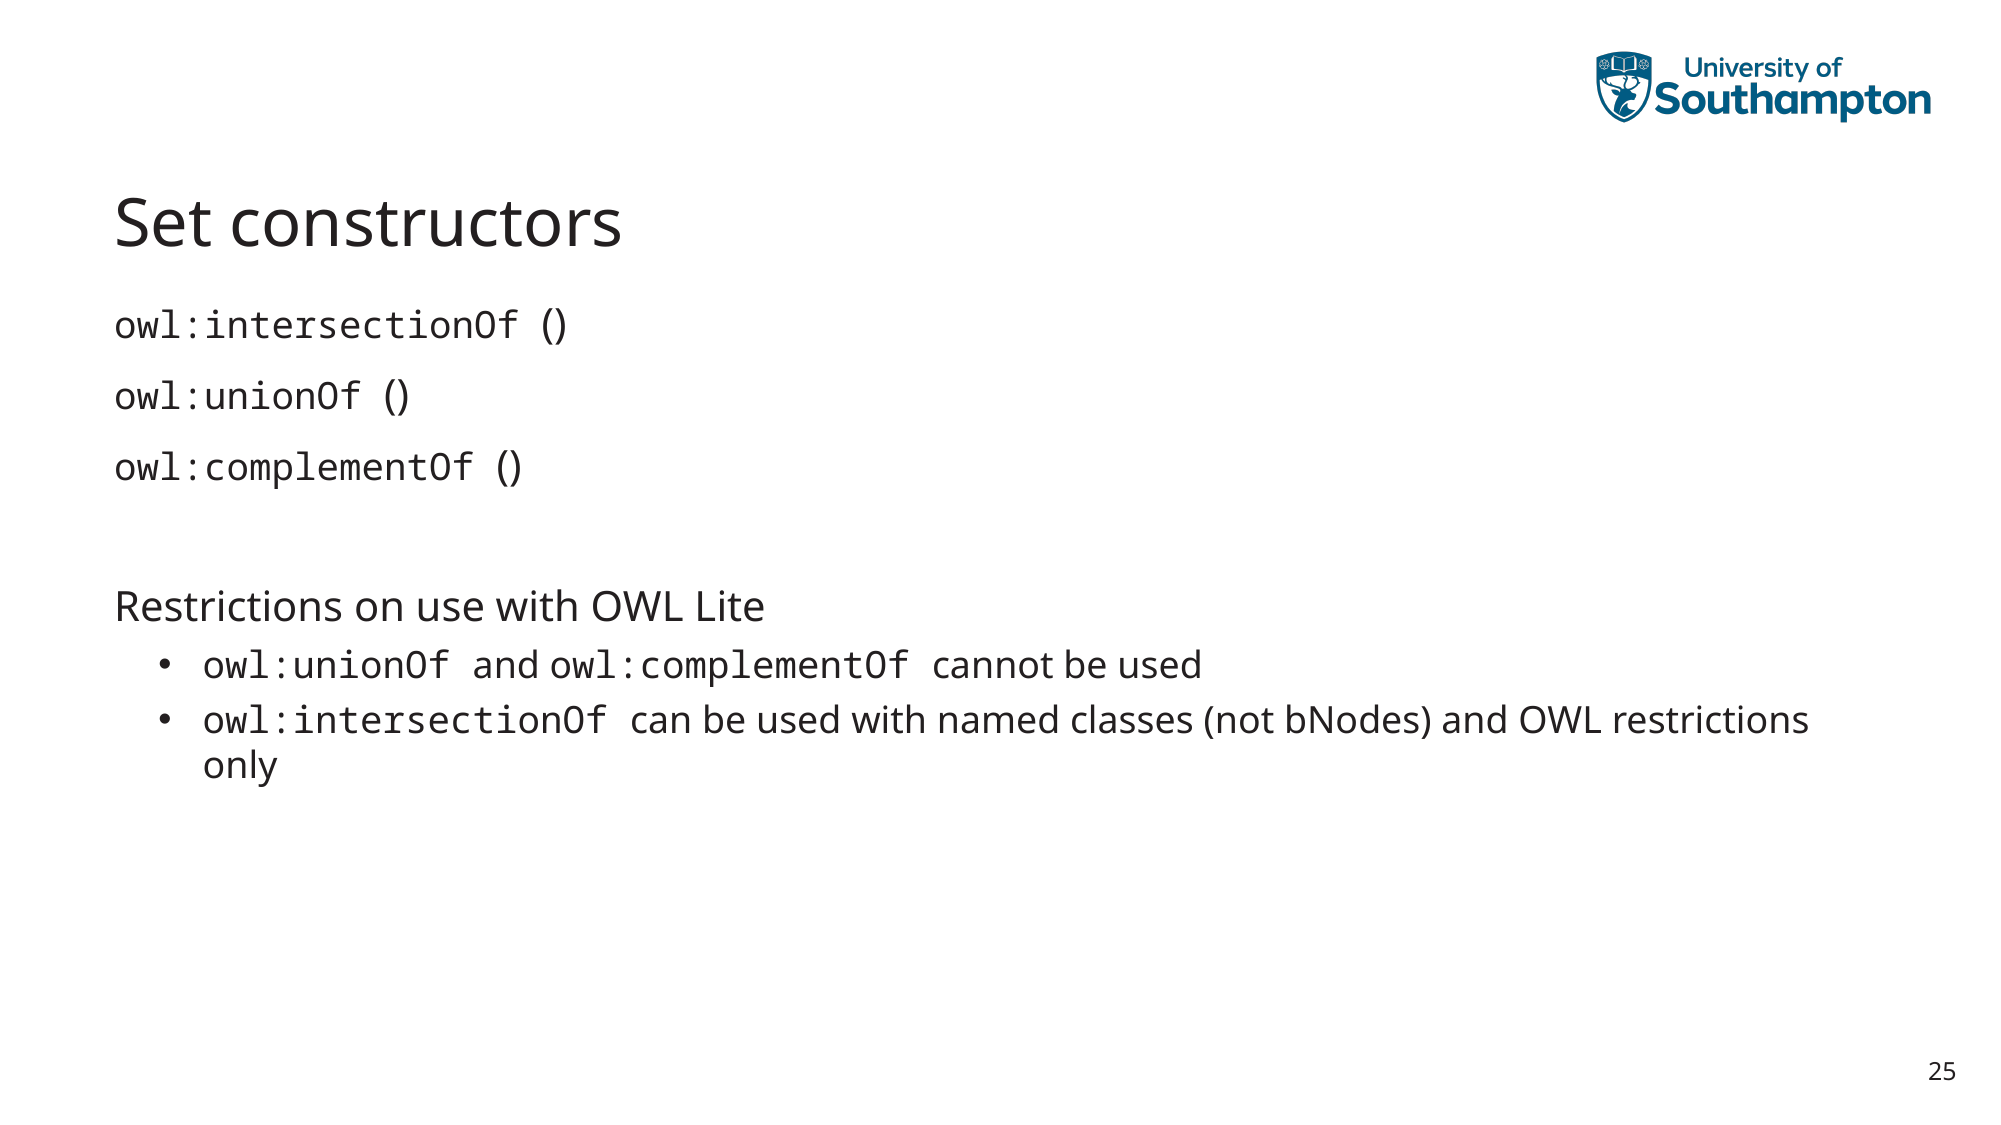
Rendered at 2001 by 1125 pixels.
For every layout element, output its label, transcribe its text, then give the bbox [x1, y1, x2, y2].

picture [1782, 97, 1791, 108]
title Set constructors [102, 113, 1898, 268]
picture [1626, 76, 1636, 88]
picture [1823, 97, 1830, 113]
picture [1758, 97, 1766, 113]
picture [1527, 0, 2000, 220]
picture [1689, 97, 1698, 108]
picture [1626, 78, 1648, 111]
picture [1730, 97, 1736, 113]
picture [1600, 80, 1617, 111]
picture [1607, 76, 1624, 88]
picture [1890, 97, 1900, 108]
picture [1808, 97, 1815, 113]
picture [1847, 97, 1857, 108]
